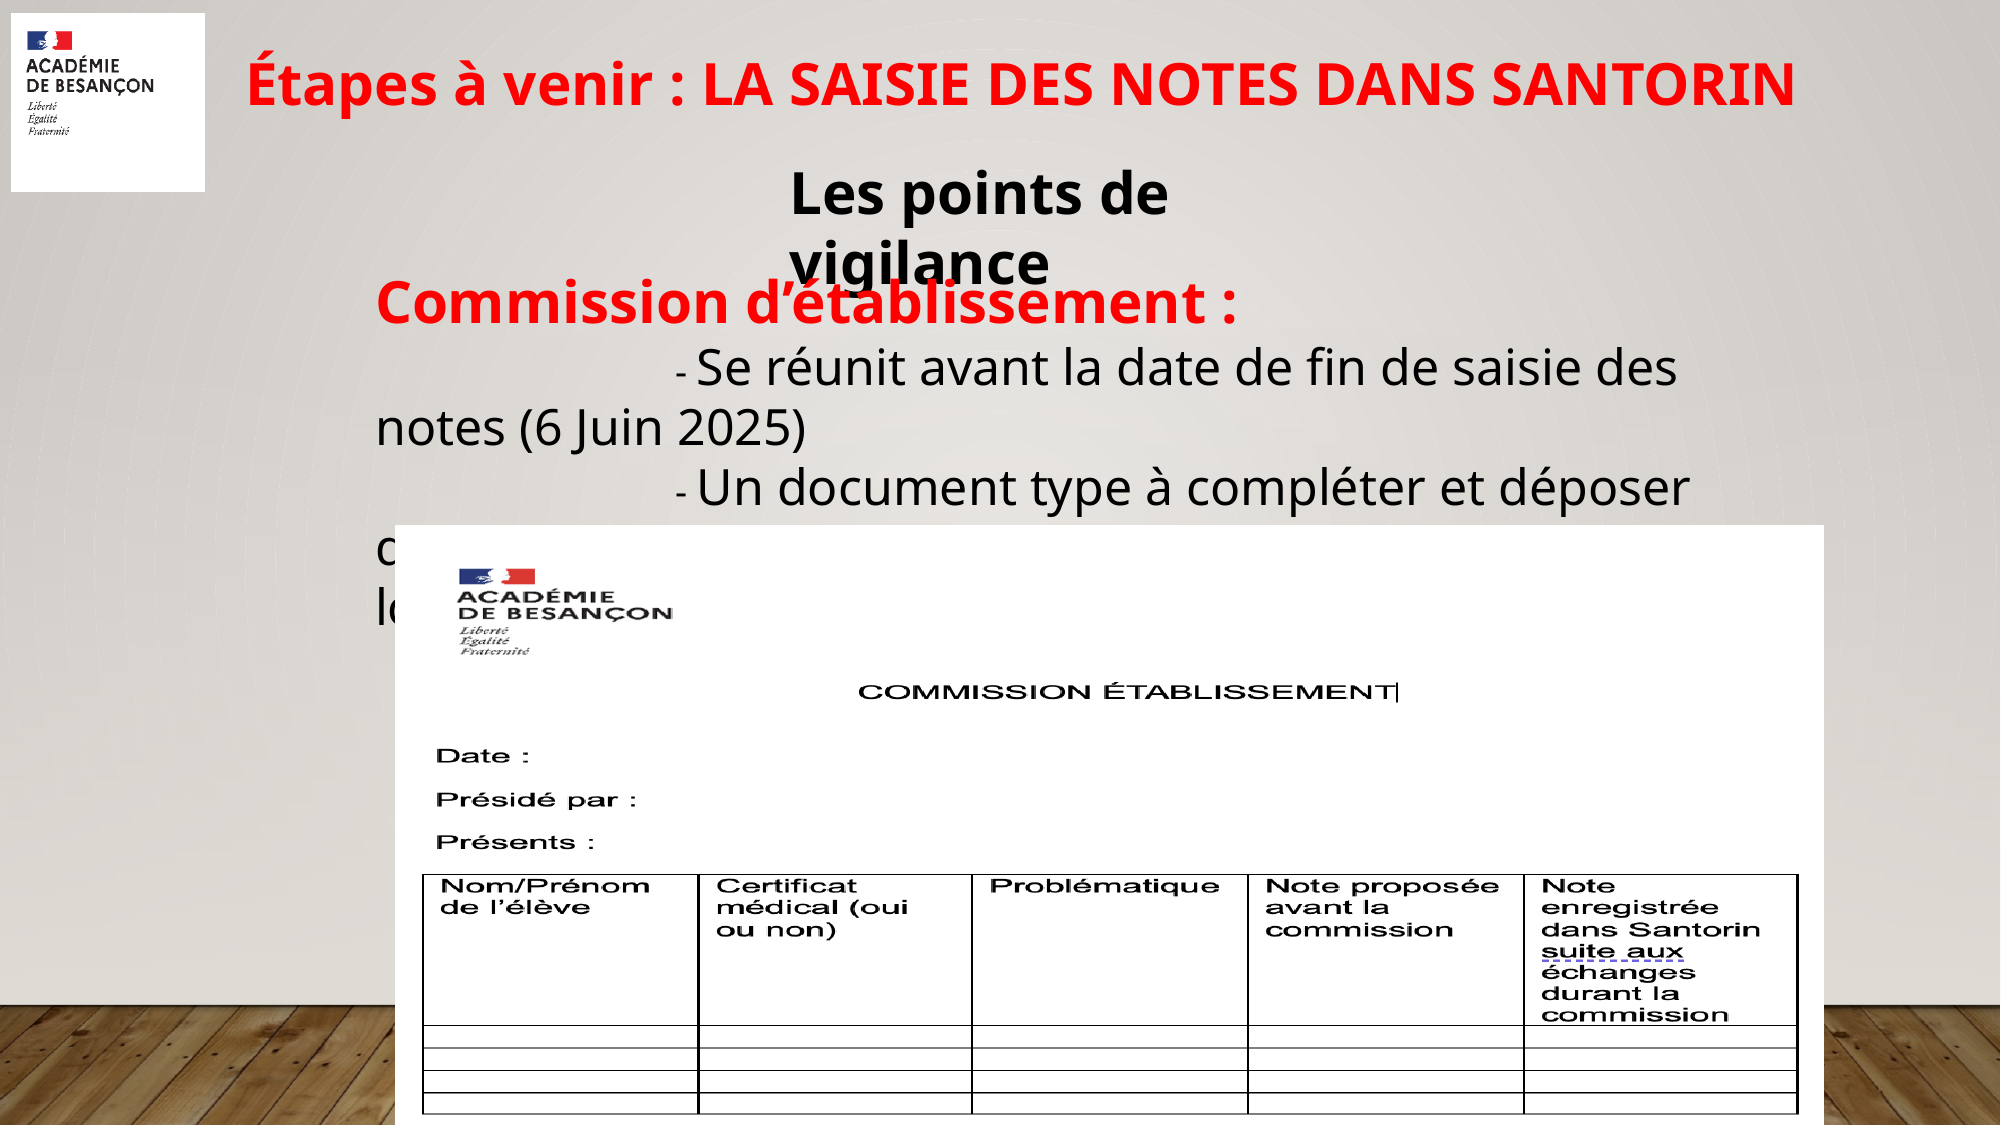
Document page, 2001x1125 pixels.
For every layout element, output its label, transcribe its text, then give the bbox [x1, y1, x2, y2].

text_box Commission d’établissement : - Se réunit avant la date de fin de saisie des notes (6 Juin 2025) - Un document type à compléter et déposer dans IPACK EPS pour l’ensemble des cas particuliers évoqués lors de la commission [360, 257, 1824, 643]
text_box Étapes à venir : LA SAISIE DES NOTES DANS SANTORIN [230, 39, 1950, 125]
picture [0, 525, 2000, 1125]
text_box Les points de vigilance [774, 149, 1459, 257]
picture [11, 13, 206, 193]
